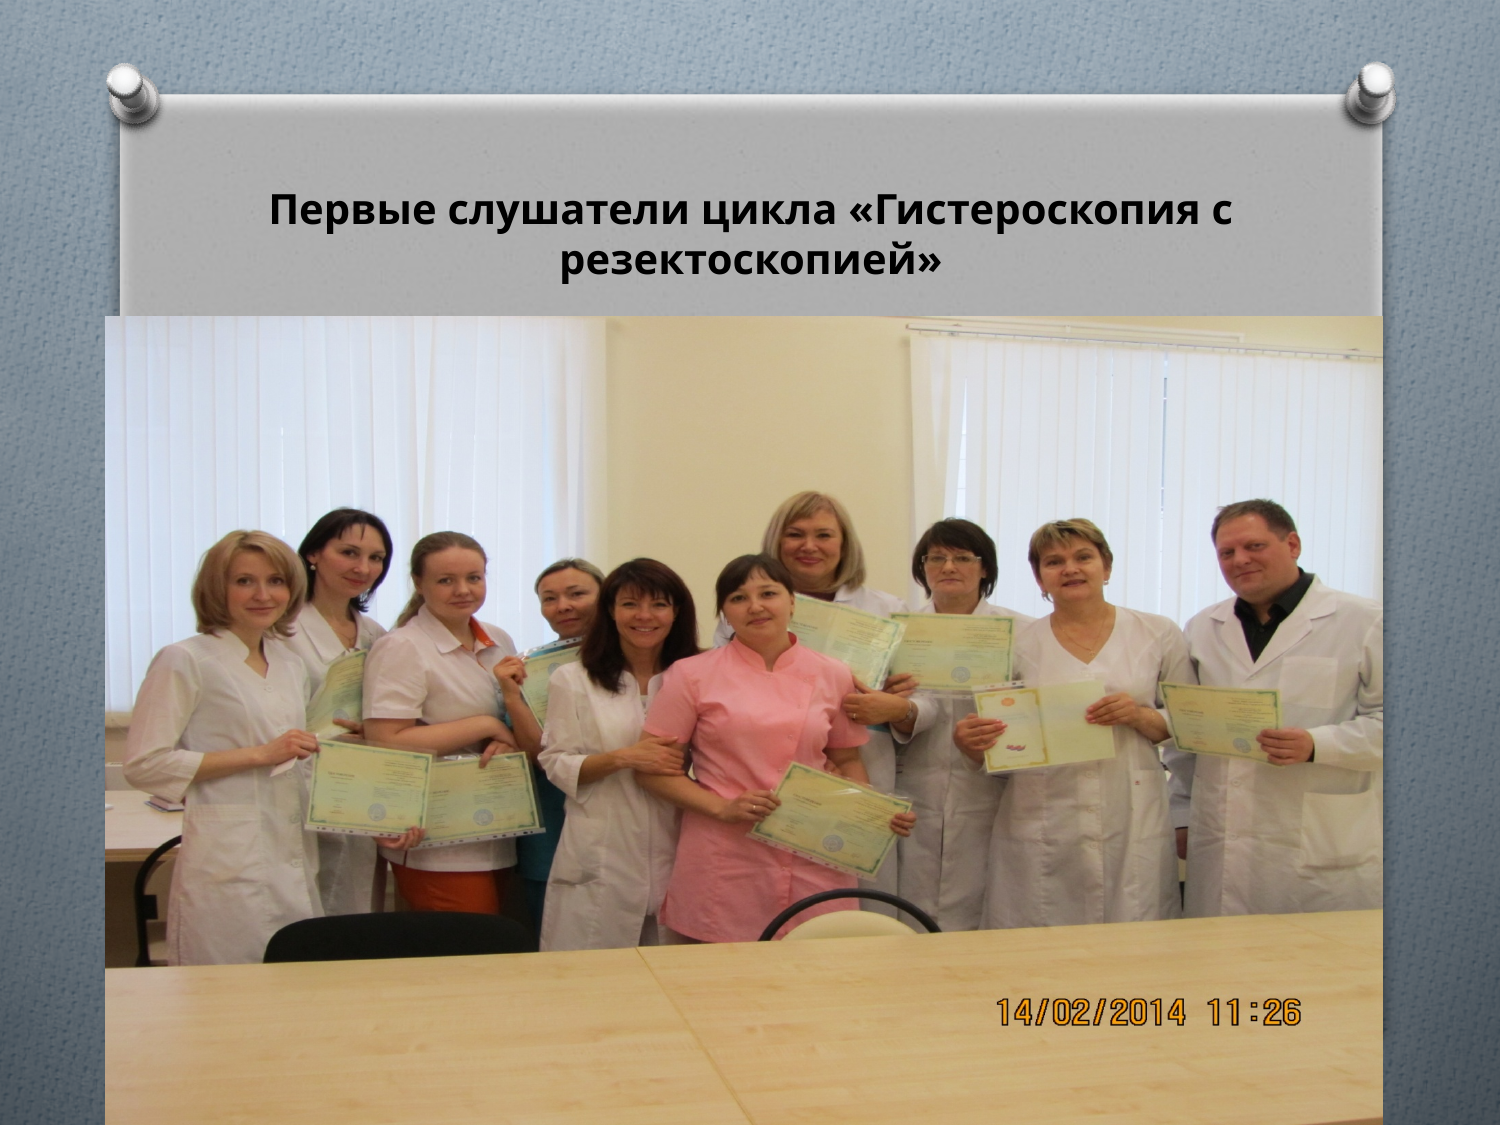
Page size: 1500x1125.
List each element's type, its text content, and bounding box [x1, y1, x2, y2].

picture [105, 316, 1383, 1125]
picture [75, 29, 198, 153]
title Первые слушатели цикла «Гистероскопия с резектоскопией» [179, 134, 1323, 316]
picture [1317, 35, 1439, 156]
